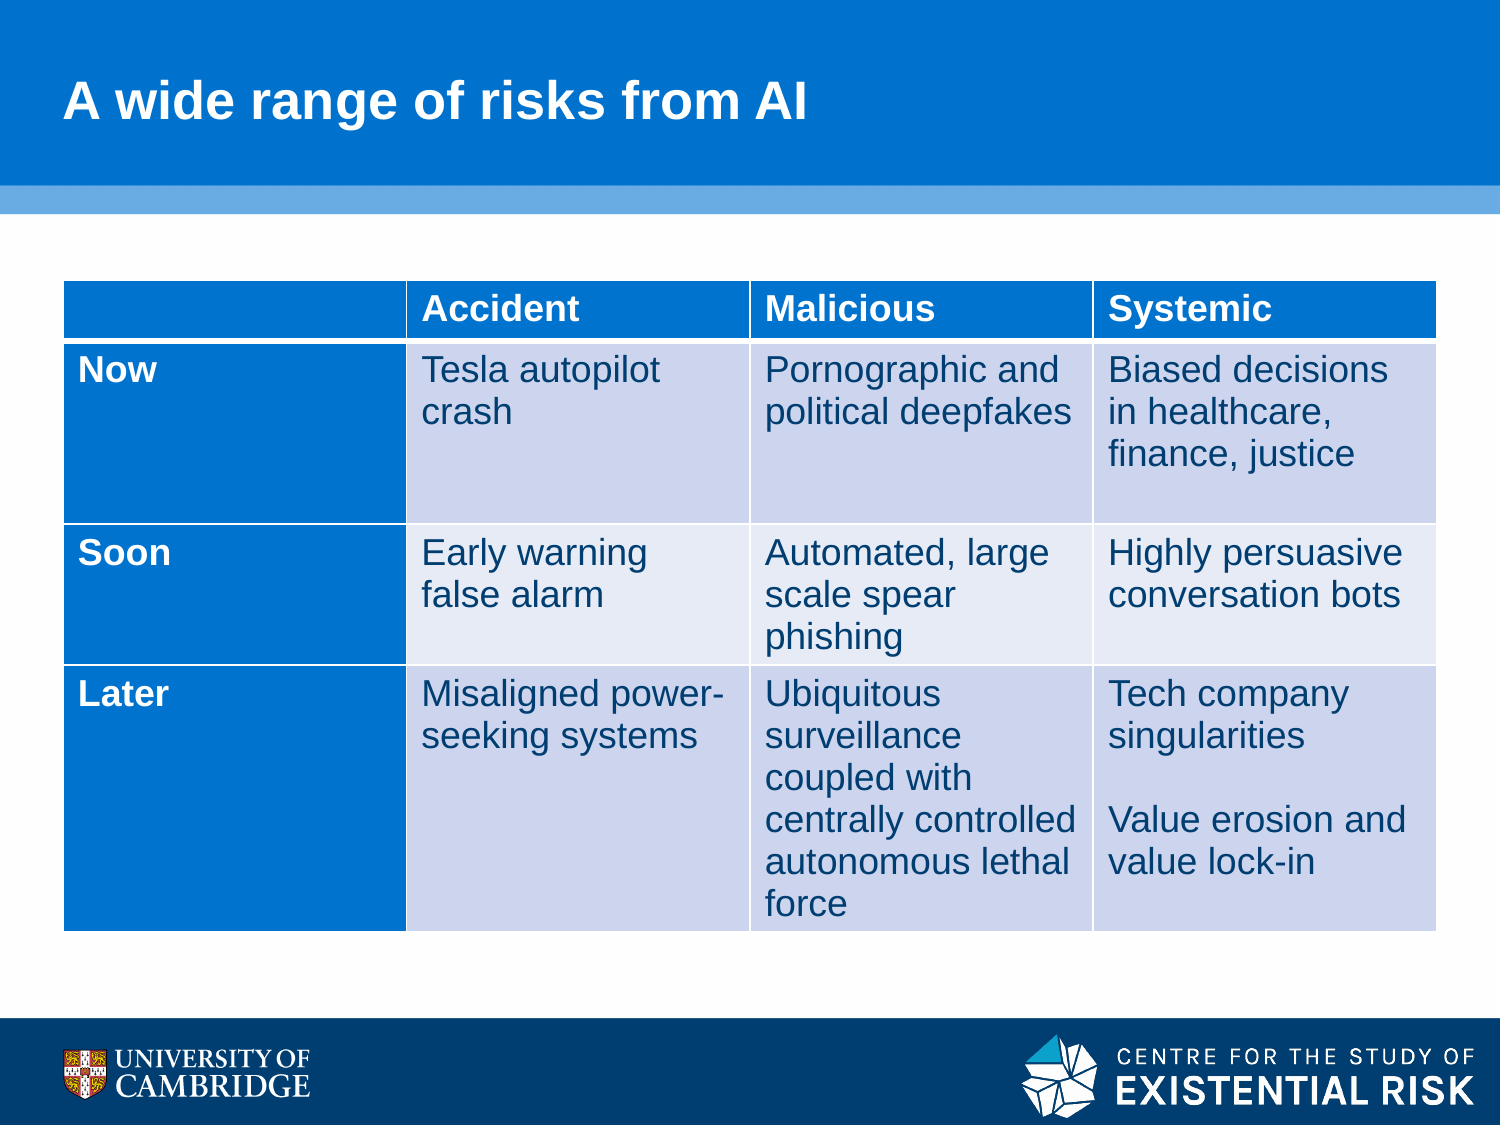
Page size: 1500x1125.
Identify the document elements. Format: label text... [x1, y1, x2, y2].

table_cell Tesla autopilot crash [407, 344, 749, 523]
table_cell Now [64, 344, 406, 523]
table_cell Automated, large scale spear phishing [751, 525, 1092, 664]
table_cell Biased decisions in healthcare, finance, justice [1094, 344, 1436, 523]
table_header [64, 281, 406, 338]
table_cell Later [64, 666, 406, 931]
table_header Systemic [1094, 281, 1436, 338]
table_cell Pornographic and political deepfakes [751, 344, 1092, 523]
table_cell Ubiquitous surveillance coupled with centrally controlled autonomous lethal force [751, 666, 1092, 931]
table_cell Soon [64, 525, 406, 664]
table_header Malicious [751, 281, 1092, 338]
table_cell Highly persuasive conversation bots [1094, 525, 1436, 664]
table_cell Tech company singularities Value erosion and value lock-in [1094, 666, 1436, 931]
table_header Accident [407, 281, 749, 338]
table_cell Early warning false alarm [407, 525, 749, 664]
title A wide range of risks from AI [63, 65, 1437, 135]
table_cell Misaligned power-seeking systems [407, 666, 749, 931]
picture [0, 0, 1500, 1125]
